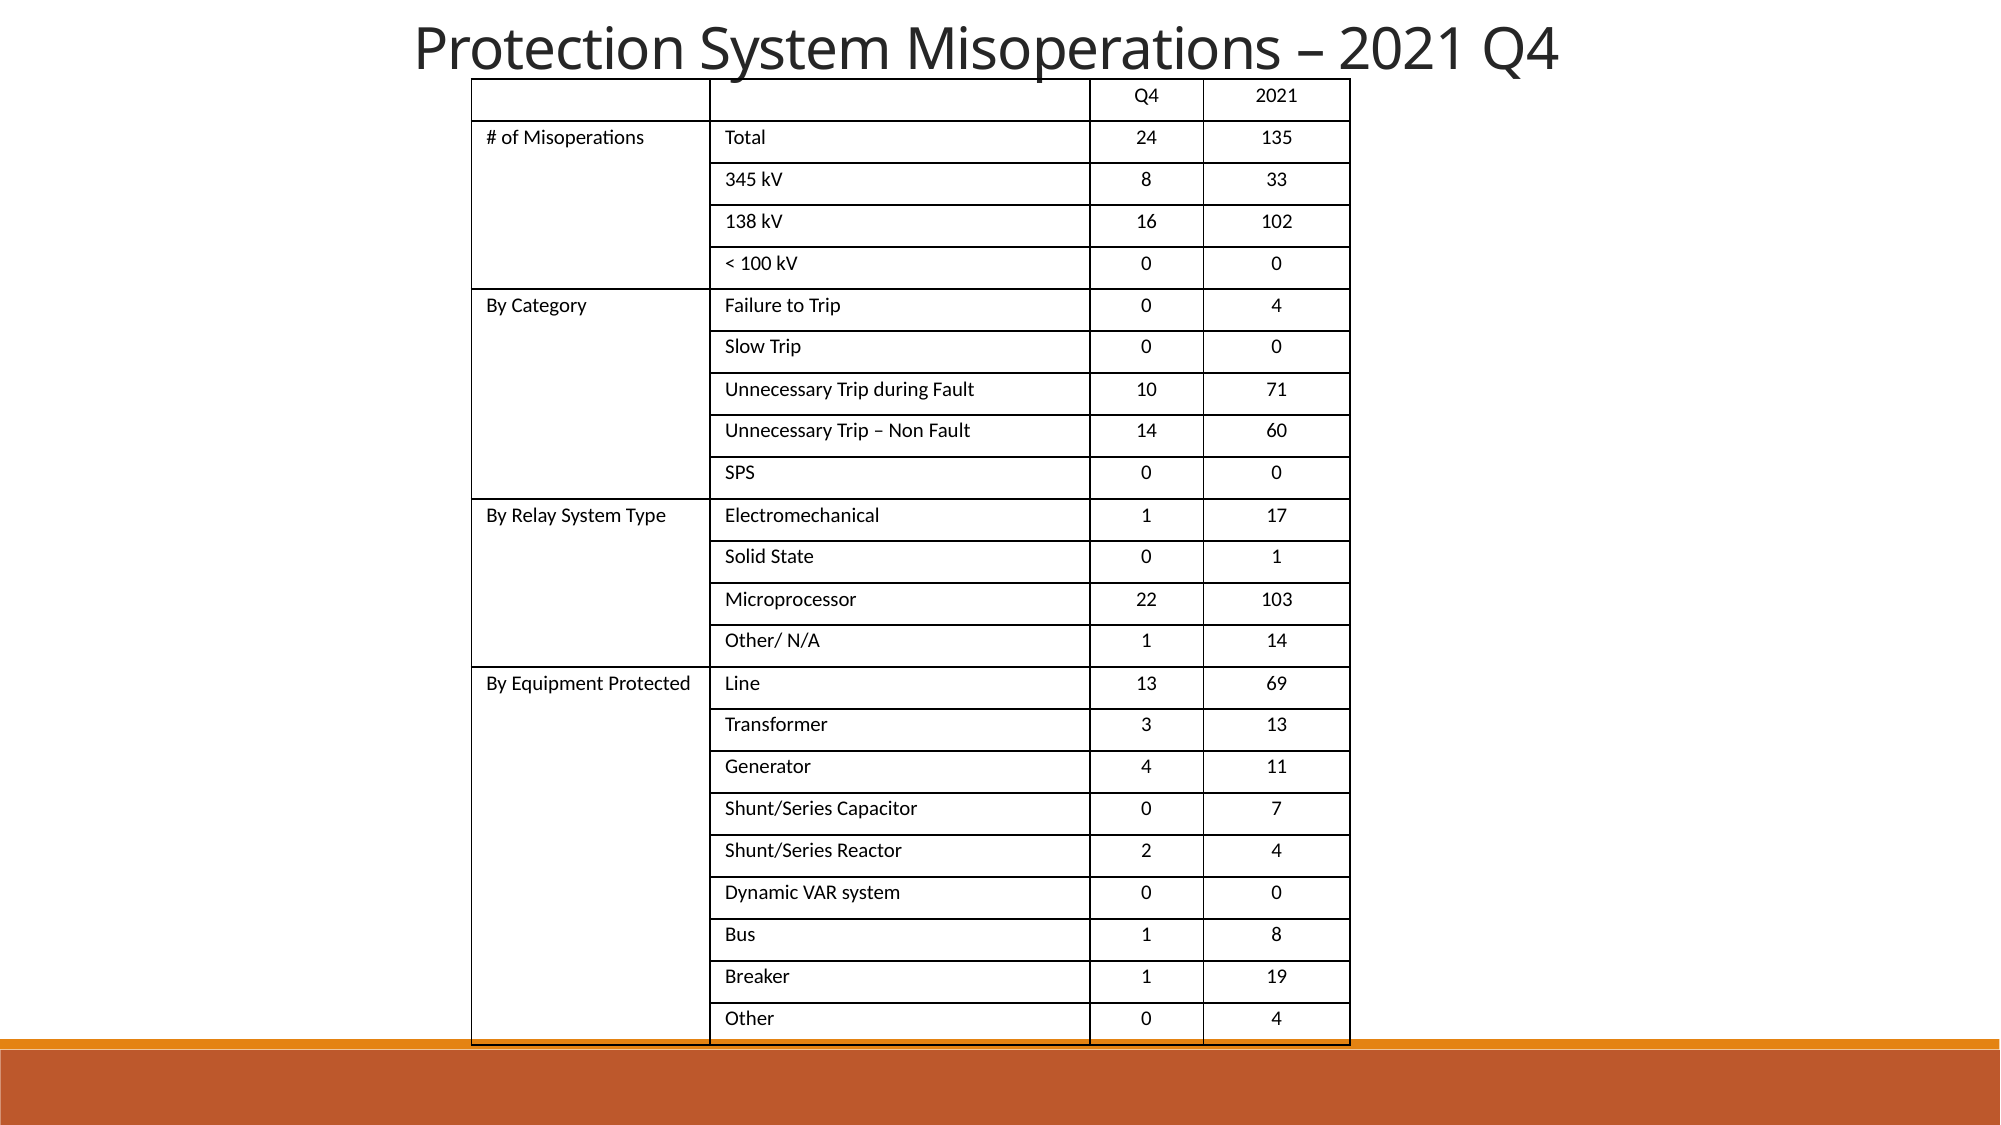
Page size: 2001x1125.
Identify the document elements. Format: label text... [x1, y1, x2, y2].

table_cell 102 [1204, 206, 1349, 246]
table_cell 1 [1091, 626, 1203, 666]
table_cell Dynamic VAR system [711, 878, 1089, 918]
table_cell 0 [1204, 458, 1349, 498]
table_cell Line [711, 668, 1089, 708]
table_cell Shunt/Series Reactor [711, 836, 1089, 876]
table_cell 71 [1204, 374, 1349, 414]
table_cell Microprocessor [711, 584, 1089, 624]
table_cell 4 [1204, 1004, 1349, 1044]
table_cell 4 [1091, 752, 1203, 792]
table_header [711, 80, 1089, 120]
table_cell 0 [1204, 248, 1349, 288]
table_cell Unnecessary Trip during Fault [711, 374, 1089, 414]
title Protection System Misoperations – 2021 Q4 [398, 0, 1753, 90]
table_cell 0 [1091, 458, 1203, 498]
table_cell 17 [1204, 500, 1349, 540]
table_cell 24 [1091, 122, 1203, 162]
table_header 2021 [1204, 80, 1349, 120]
table_cell 19 [1204, 962, 1349, 1002]
table_cell 345 kV [711, 164, 1089, 204]
table_cell 0 [1091, 1004, 1203, 1044]
table_cell 0 [1204, 878, 1349, 918]
table_cell 8 [1204, 920, 1349, 960]
table_cell Failure to Trip [711, 290, 1089, 330]
table_cell 0 [1091, 248, 1203, 288]
table_cell By Relay System Type [472, 500, 709, 666]
table_cell 7 [1204, 794, 1349, 834]
table_cell 103 [1204, 584, 1349, 624]
table_cell 1 [1091, 500, 1203, 540]
table_cell 60 [1204, 416, 1349, 456]
table_cell 22 [1091, 584, 1203, 624]
table_cell Total [711, 122, 1089, 162]
table_cell < 100 kV [711, 248, 1089, 288]
table_cell # of Misoperations [472, 122, 709, 288]
table_cell SPS [711, 458, 1089, 498]
table_cell 13 [1204, 710, 1349, 750]
table_cell 11 [1204, 752, 1349, 792]
table_cell 0 [1091, 542, 1203, 582]
table_cell 13 [1091, 668, 1203, 708]
table_cell 2 [1091, 836, 1203, 876]
table_cell 69 [1204, 668, 1349, 708]
table_cell 14 [1204, 626, 1349, 666]
table_cell Unnecessary Trip – Non Fault [711, 416, 1089, 456]
table_cell 8 [1091, 164, 1203, 204]
table_cell 1 [1091, 920, 1203, 960]
table_cell By Category [472, 290, 709, 498]
table_cell Generator [711, 752, 1089, 792]
table_cell 1 [1204, 542, 1349, 582]
table_cell 0 [1091, 794, 1203, 834]
table_cell 4 [1204, 290, 1349, 330]
table_cell Shunt/Series Capacitor [711, 794, 1089, 834]
table_cell 3 [1091, 710, 1203, 750]
table_cell 0 [1091, 332, 1203, 372]
table_cell 0 [1204, 332, 1349, 372]
table_cell Bus [711, 920, 1089, 960]
table_cell Electromechanical [711, 500, 1089, 540]
table_cell 33 [1204, 164, 1349, 204]
table_cell Other [711, 1004, 1089, 1044]
table_cell 138 kV [711, 206, 1089, 246]
table_cell Slow Trip [711, 332, 1089, 372]
table_cell Transformer [711, 710, 1089, 750]
table_cell Other/ N/A [711, 626, 1089, 666]
table_cell 4 [1204, 836, 1349, 876]
table_header Q4 [1091, 80, 1203, 120]
table_cell 10 [1091, 374, 1203, 414]
table_cell Solid State [711, 542, 1089, 582]
table_cell Breaker [711, 962, 1089, 1002]
table_cell 16 [1091, 206, 1203, 246]
table_cell 0 [1091, 290, 1203, 330]
table_cell 0 [1091, 878, 1203, 918]
table_cell 14 [1091, 416, 1203, 456]
table_cell By Equipment Protected [472, 668, 709, 1044]
table_header [472, 80, 709, 120]
table_cell 1 [1091, 962, 1203, 1002]
table_cell 135 [1204, 122, 1349, 162]
